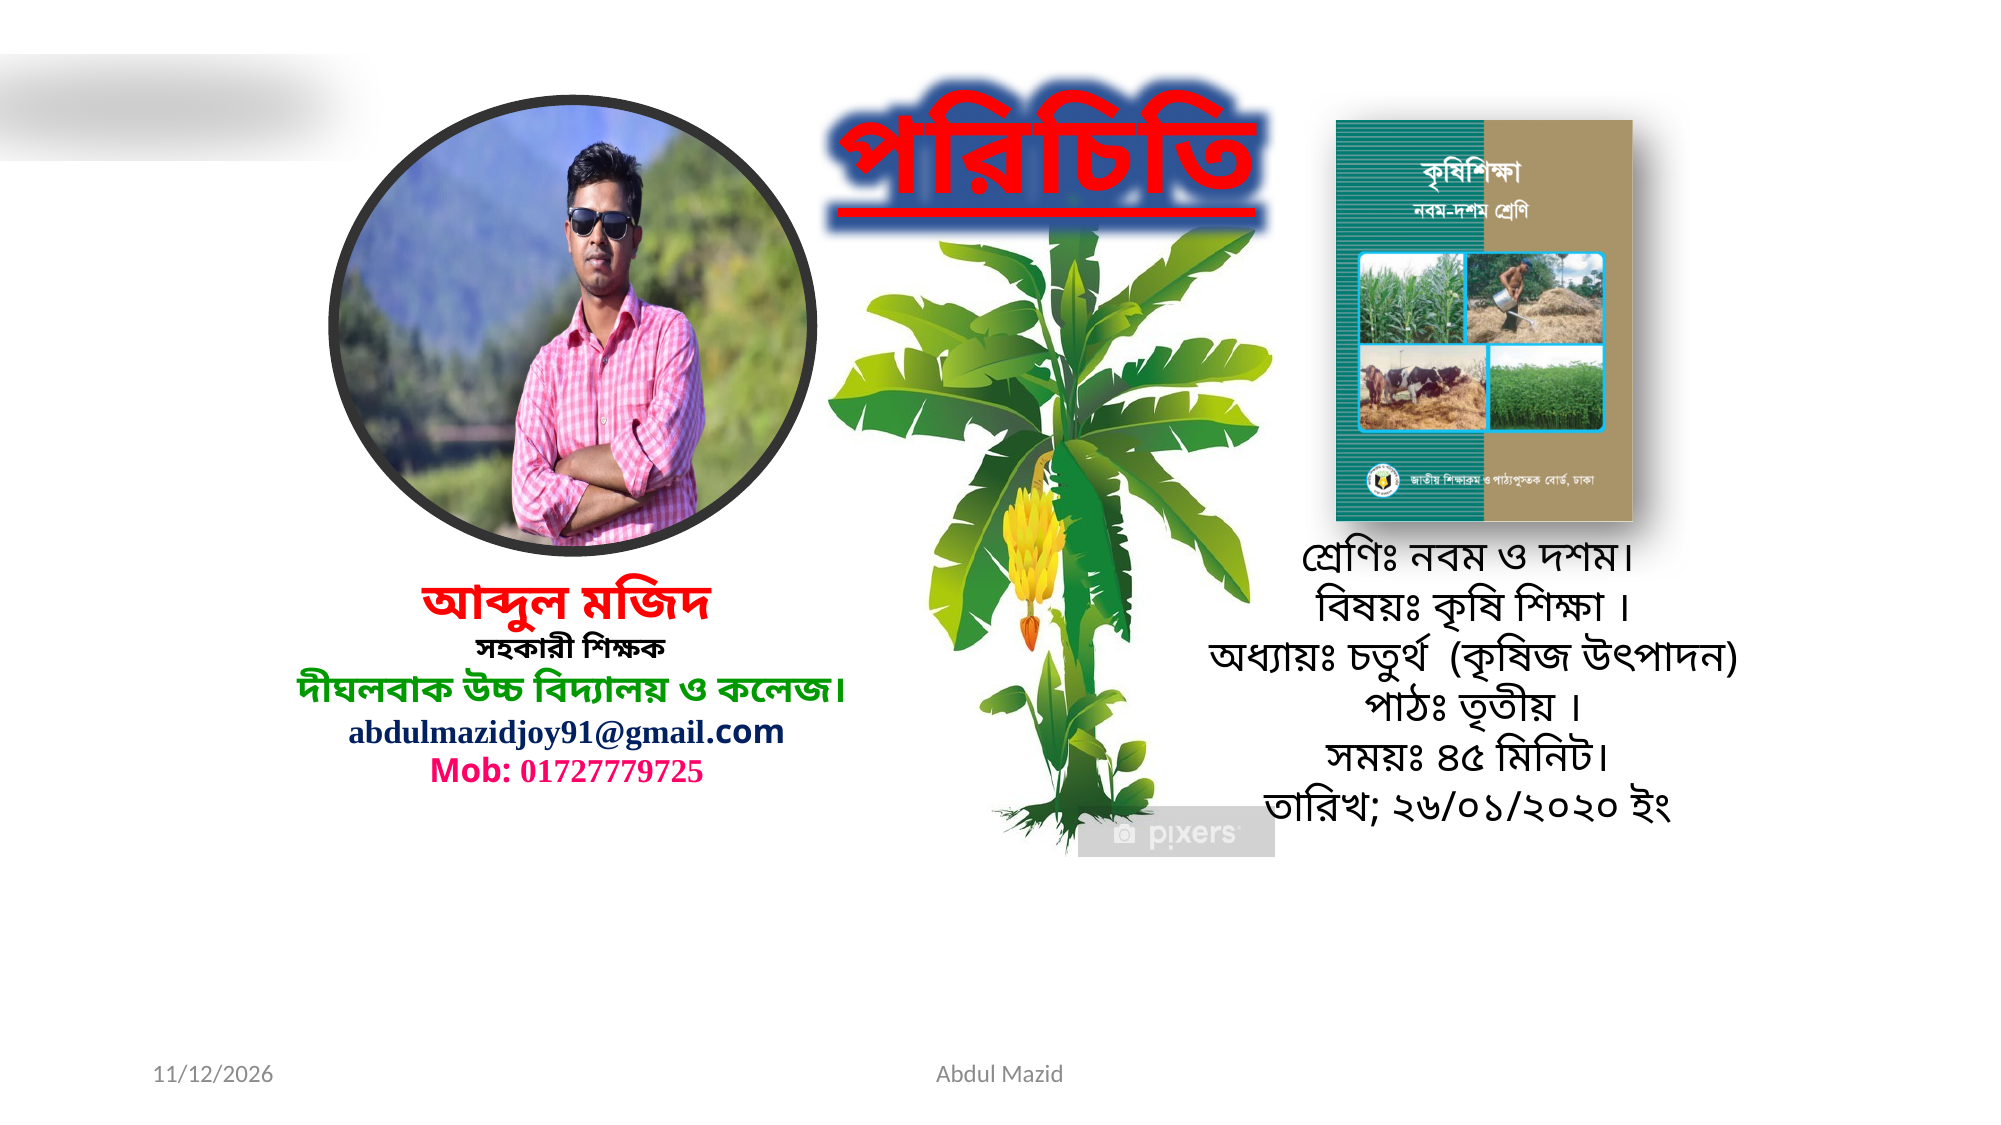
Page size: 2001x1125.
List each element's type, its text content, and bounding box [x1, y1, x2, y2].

text_box পরিচিতি [822, 73, 1270, 224]
text_box আব্দুল মজিদ সহকারী শিক্ষক দীঘলবাক উচ্চ বিদ্যালয় ও কলেজ। abdulmazidjoy91@gmail.com Mob: 01727779725 [223, 562, 828, 797]
footer Abdul Mazid [662, 1042, 1338, 1103]
text_box শ্রেণিঃ নবম ও দশম। বিষয়ঃ কৃষি শিক্ষা । অধ্যায়ঃ চতুর্থ (কৃষিজ উৎপাদন) পাঠঃ তৃতীয় । সময়ঃ ৪৫ মিনিট। তারিখ; ২৬/০১/২০২০ ইং [1275, 522, 1772, 837]
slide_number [137, 1042, 588, 1103]
picture [1335, 120, 1633, 523]
picture [333, 99, 813, 552]
picture [828, 156, 1275, 857]
